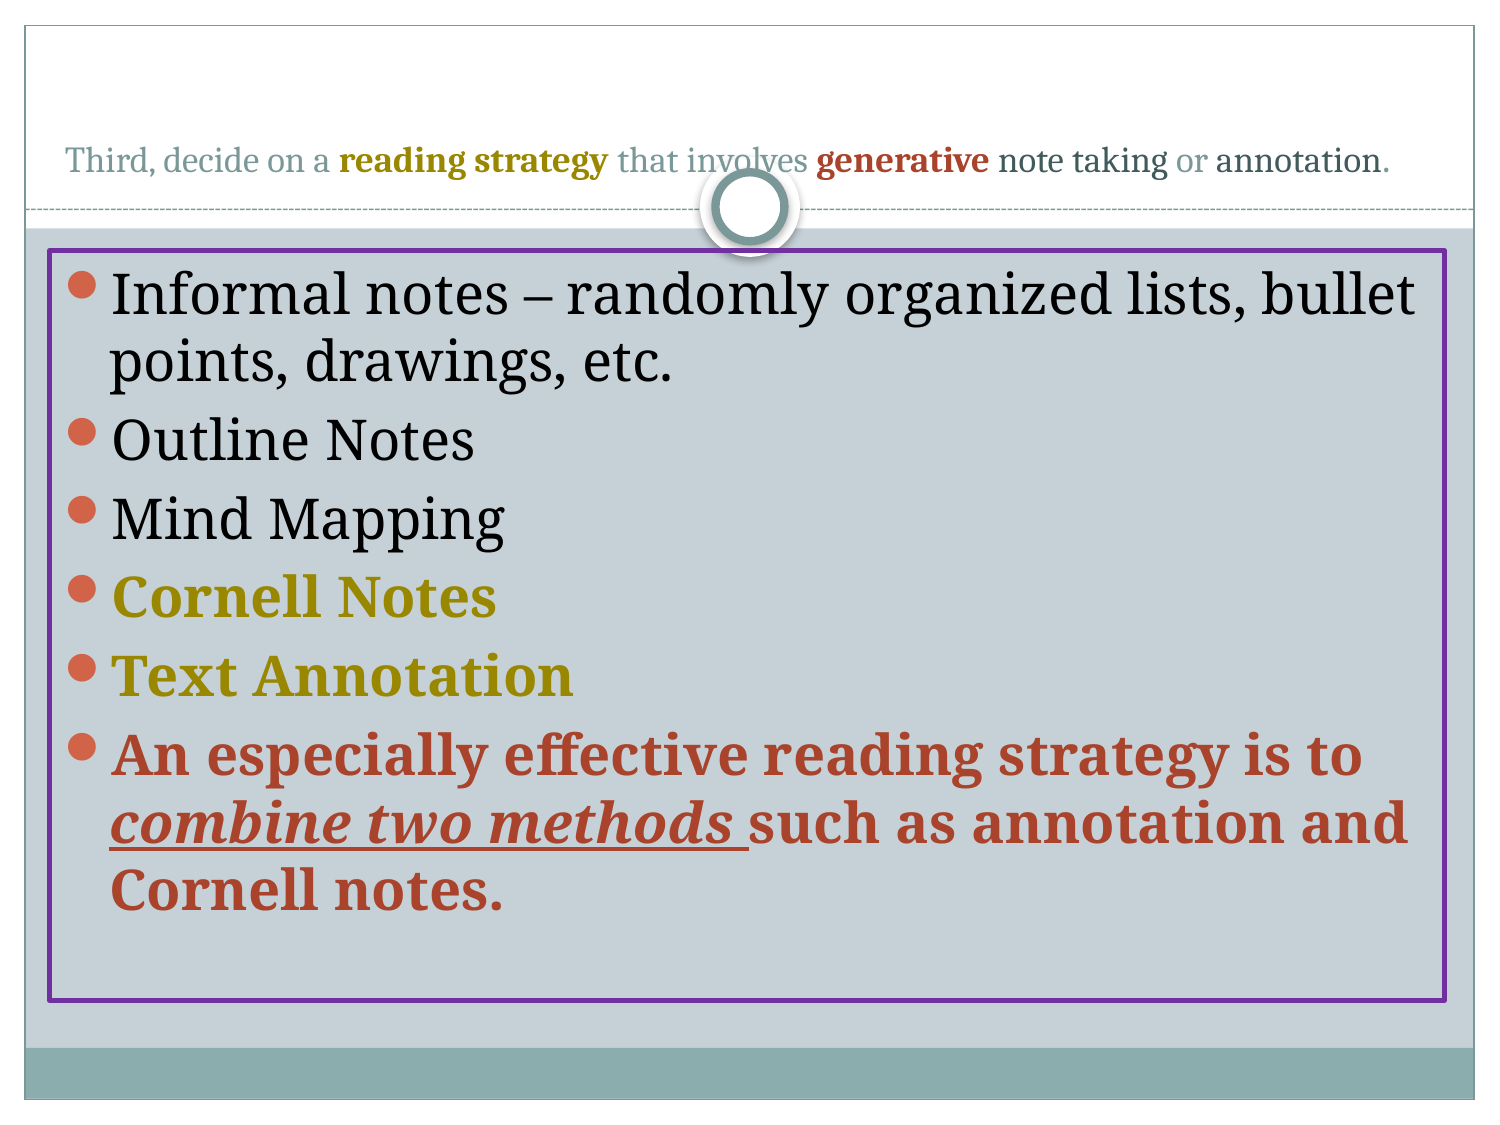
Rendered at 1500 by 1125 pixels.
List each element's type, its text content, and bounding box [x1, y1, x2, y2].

list Informal notes – randomly organized lists, bullet points, drawings, etc. Outline Notes Mind Mapping Cornell Notes Text Annotation An especially effective reading strategy is to combine two methods such as annotation and Cornell notes. [49, 250, 1445, 1001]
title Third, decide on a reading strategy that involves generative note taking or annotation. [50, 87, 1450, 187]
